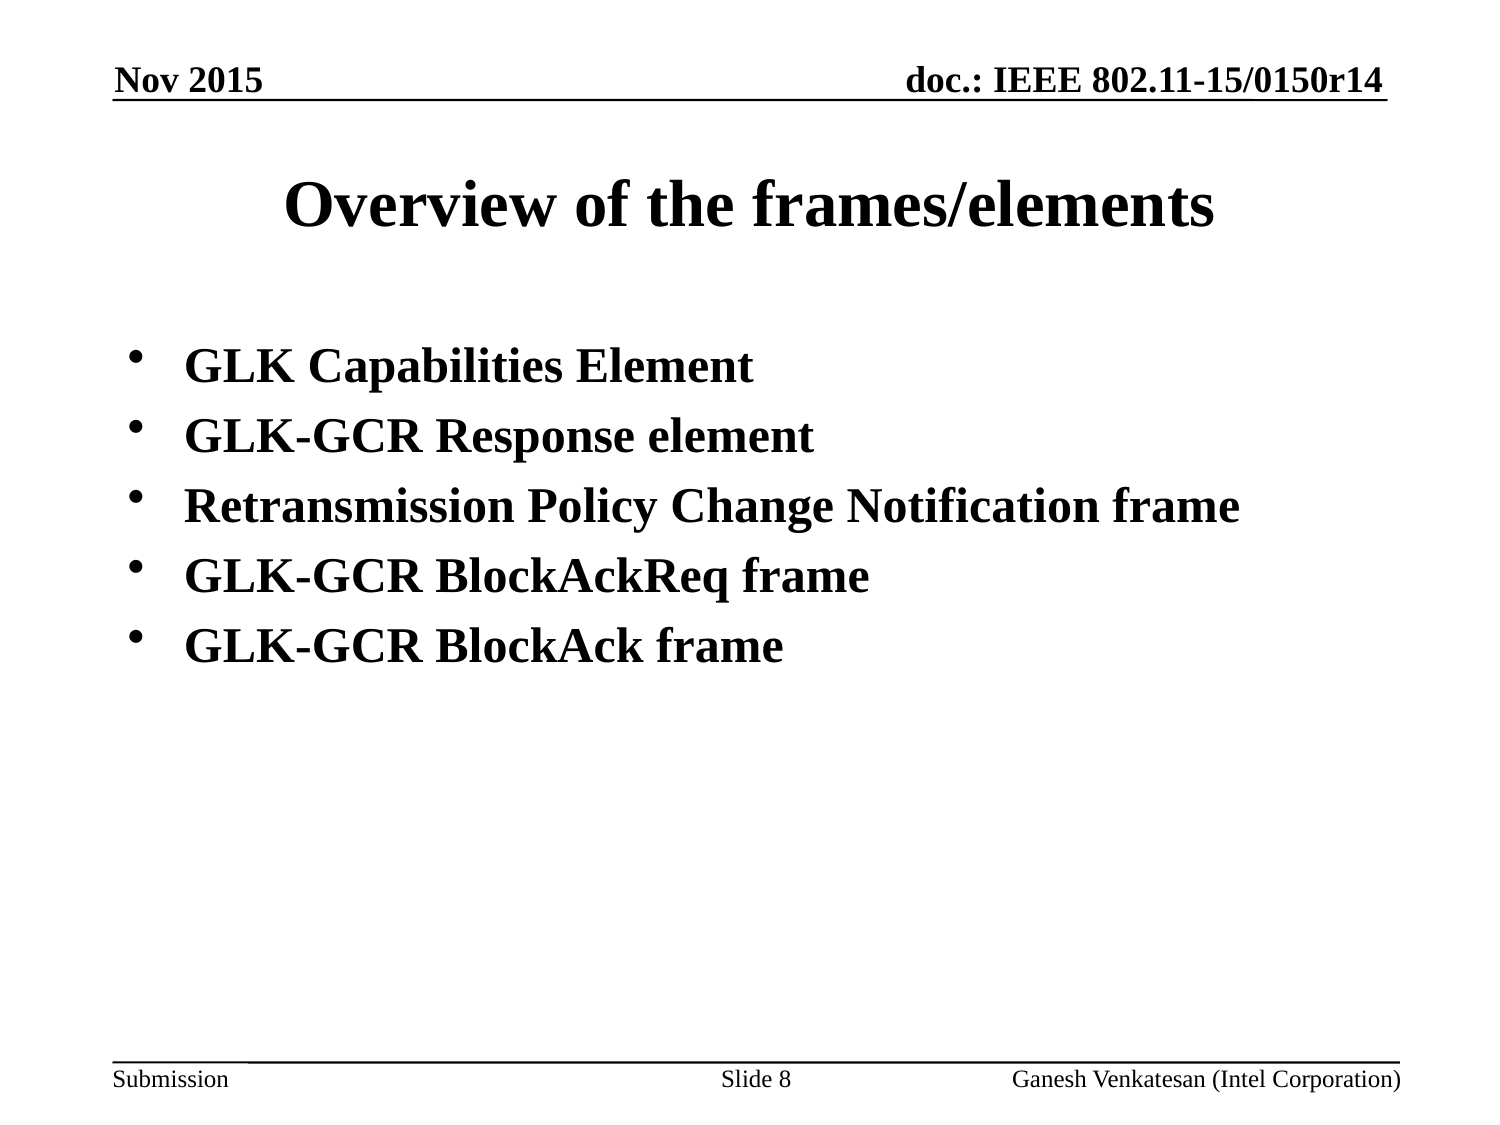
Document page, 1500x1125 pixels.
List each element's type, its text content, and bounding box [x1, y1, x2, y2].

slide_number Slide 8 [712, 1061, 800, 1093]
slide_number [114, 54, 265, 101]
title Overview of the frames/elements [112, 112, 1388, 288]
footer Ganesh Venkatesan (Intel Corporation) [1006, 1061, 1402, 1093]
list GLK Capabilities Element GLK-GCR Response element Retransmission Policy Change Notification frame GLK-GCR BlockAckReq frame GLK-GCR BlockAck frame [112, 324, 1388, 1001]
